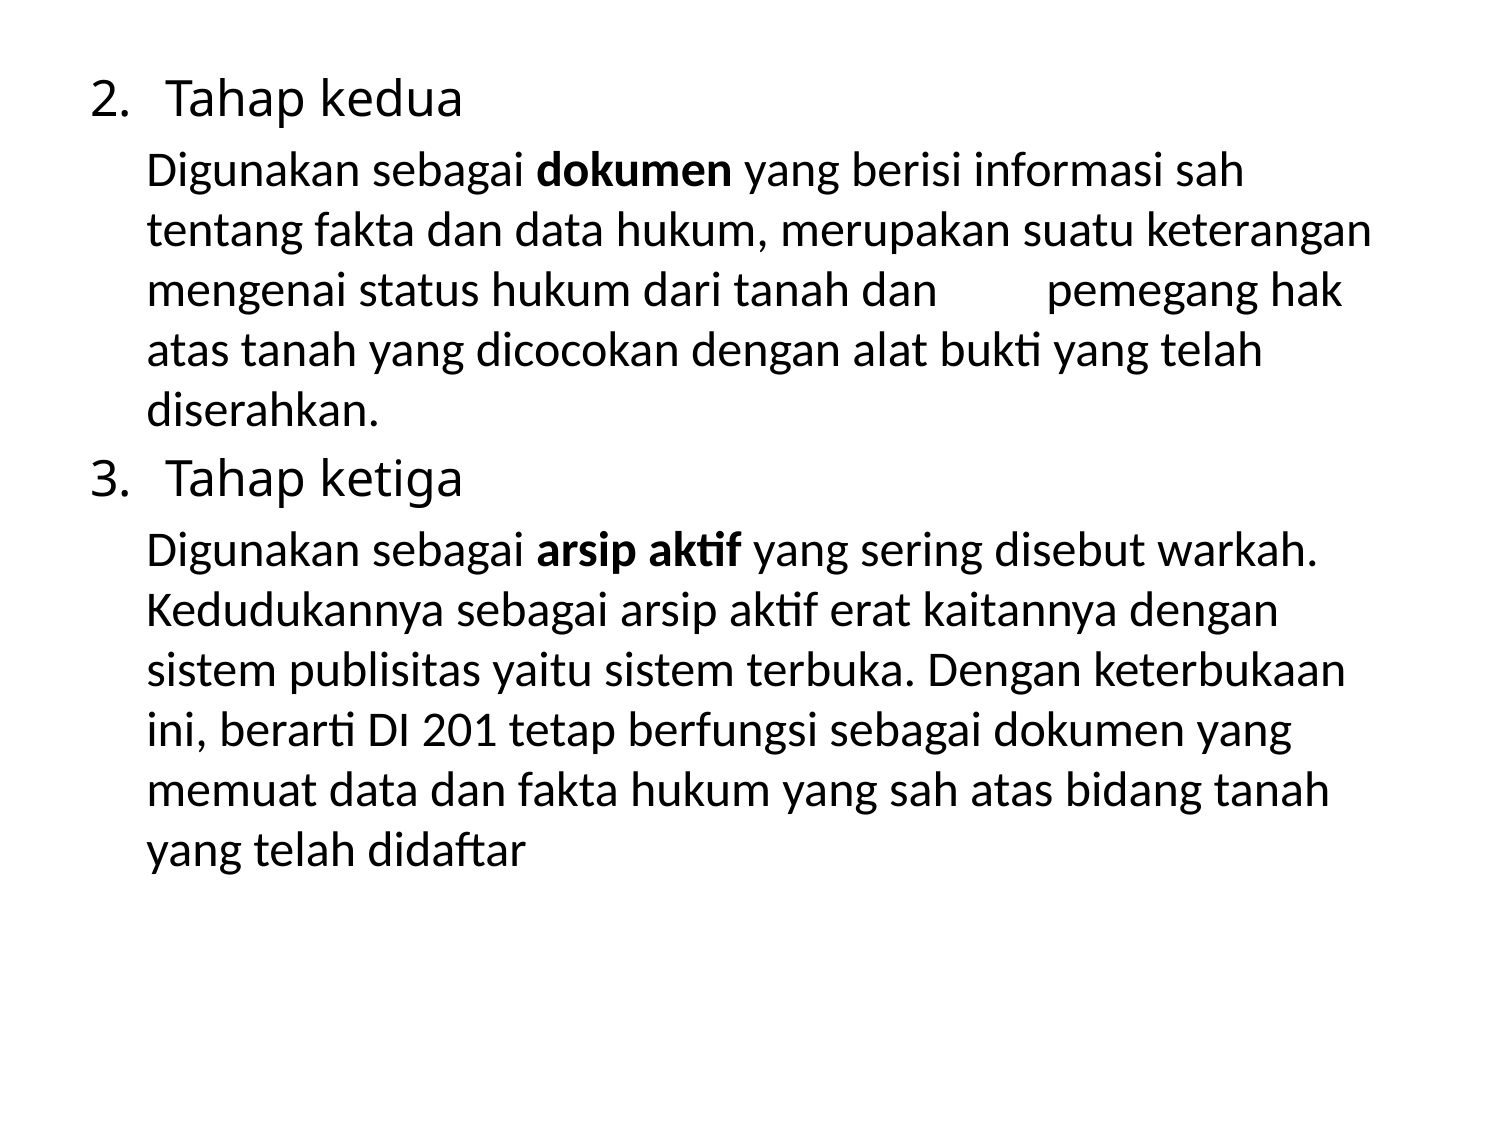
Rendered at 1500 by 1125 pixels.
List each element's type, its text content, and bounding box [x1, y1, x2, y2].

list 2. Tahap kedua Digunakan sebagai dokumen yang berisi informasi sah tentang fakta dan data hukum, merupakan suatu keterangan mengenai status hukum dari tanah dan pemegang hak atas tanah yang dicocokan dengan alat bukti yang telah diserahkan. Tahap ketiga Digunakan sebagai arsip aktif yang sering disebut warkah. Kedudukannya sebagai arsip aktif erat kaitannya dengan sistem publisitas yaitu sistem terbuka. Dengan keterbukaan ini, berarti DI 201 tetap berfungsi sebagai dokumen yang memuat data dan fakta hukum yang sah atas bidang tanah yang telah didaftar [75, 58, 1425, 1079]
